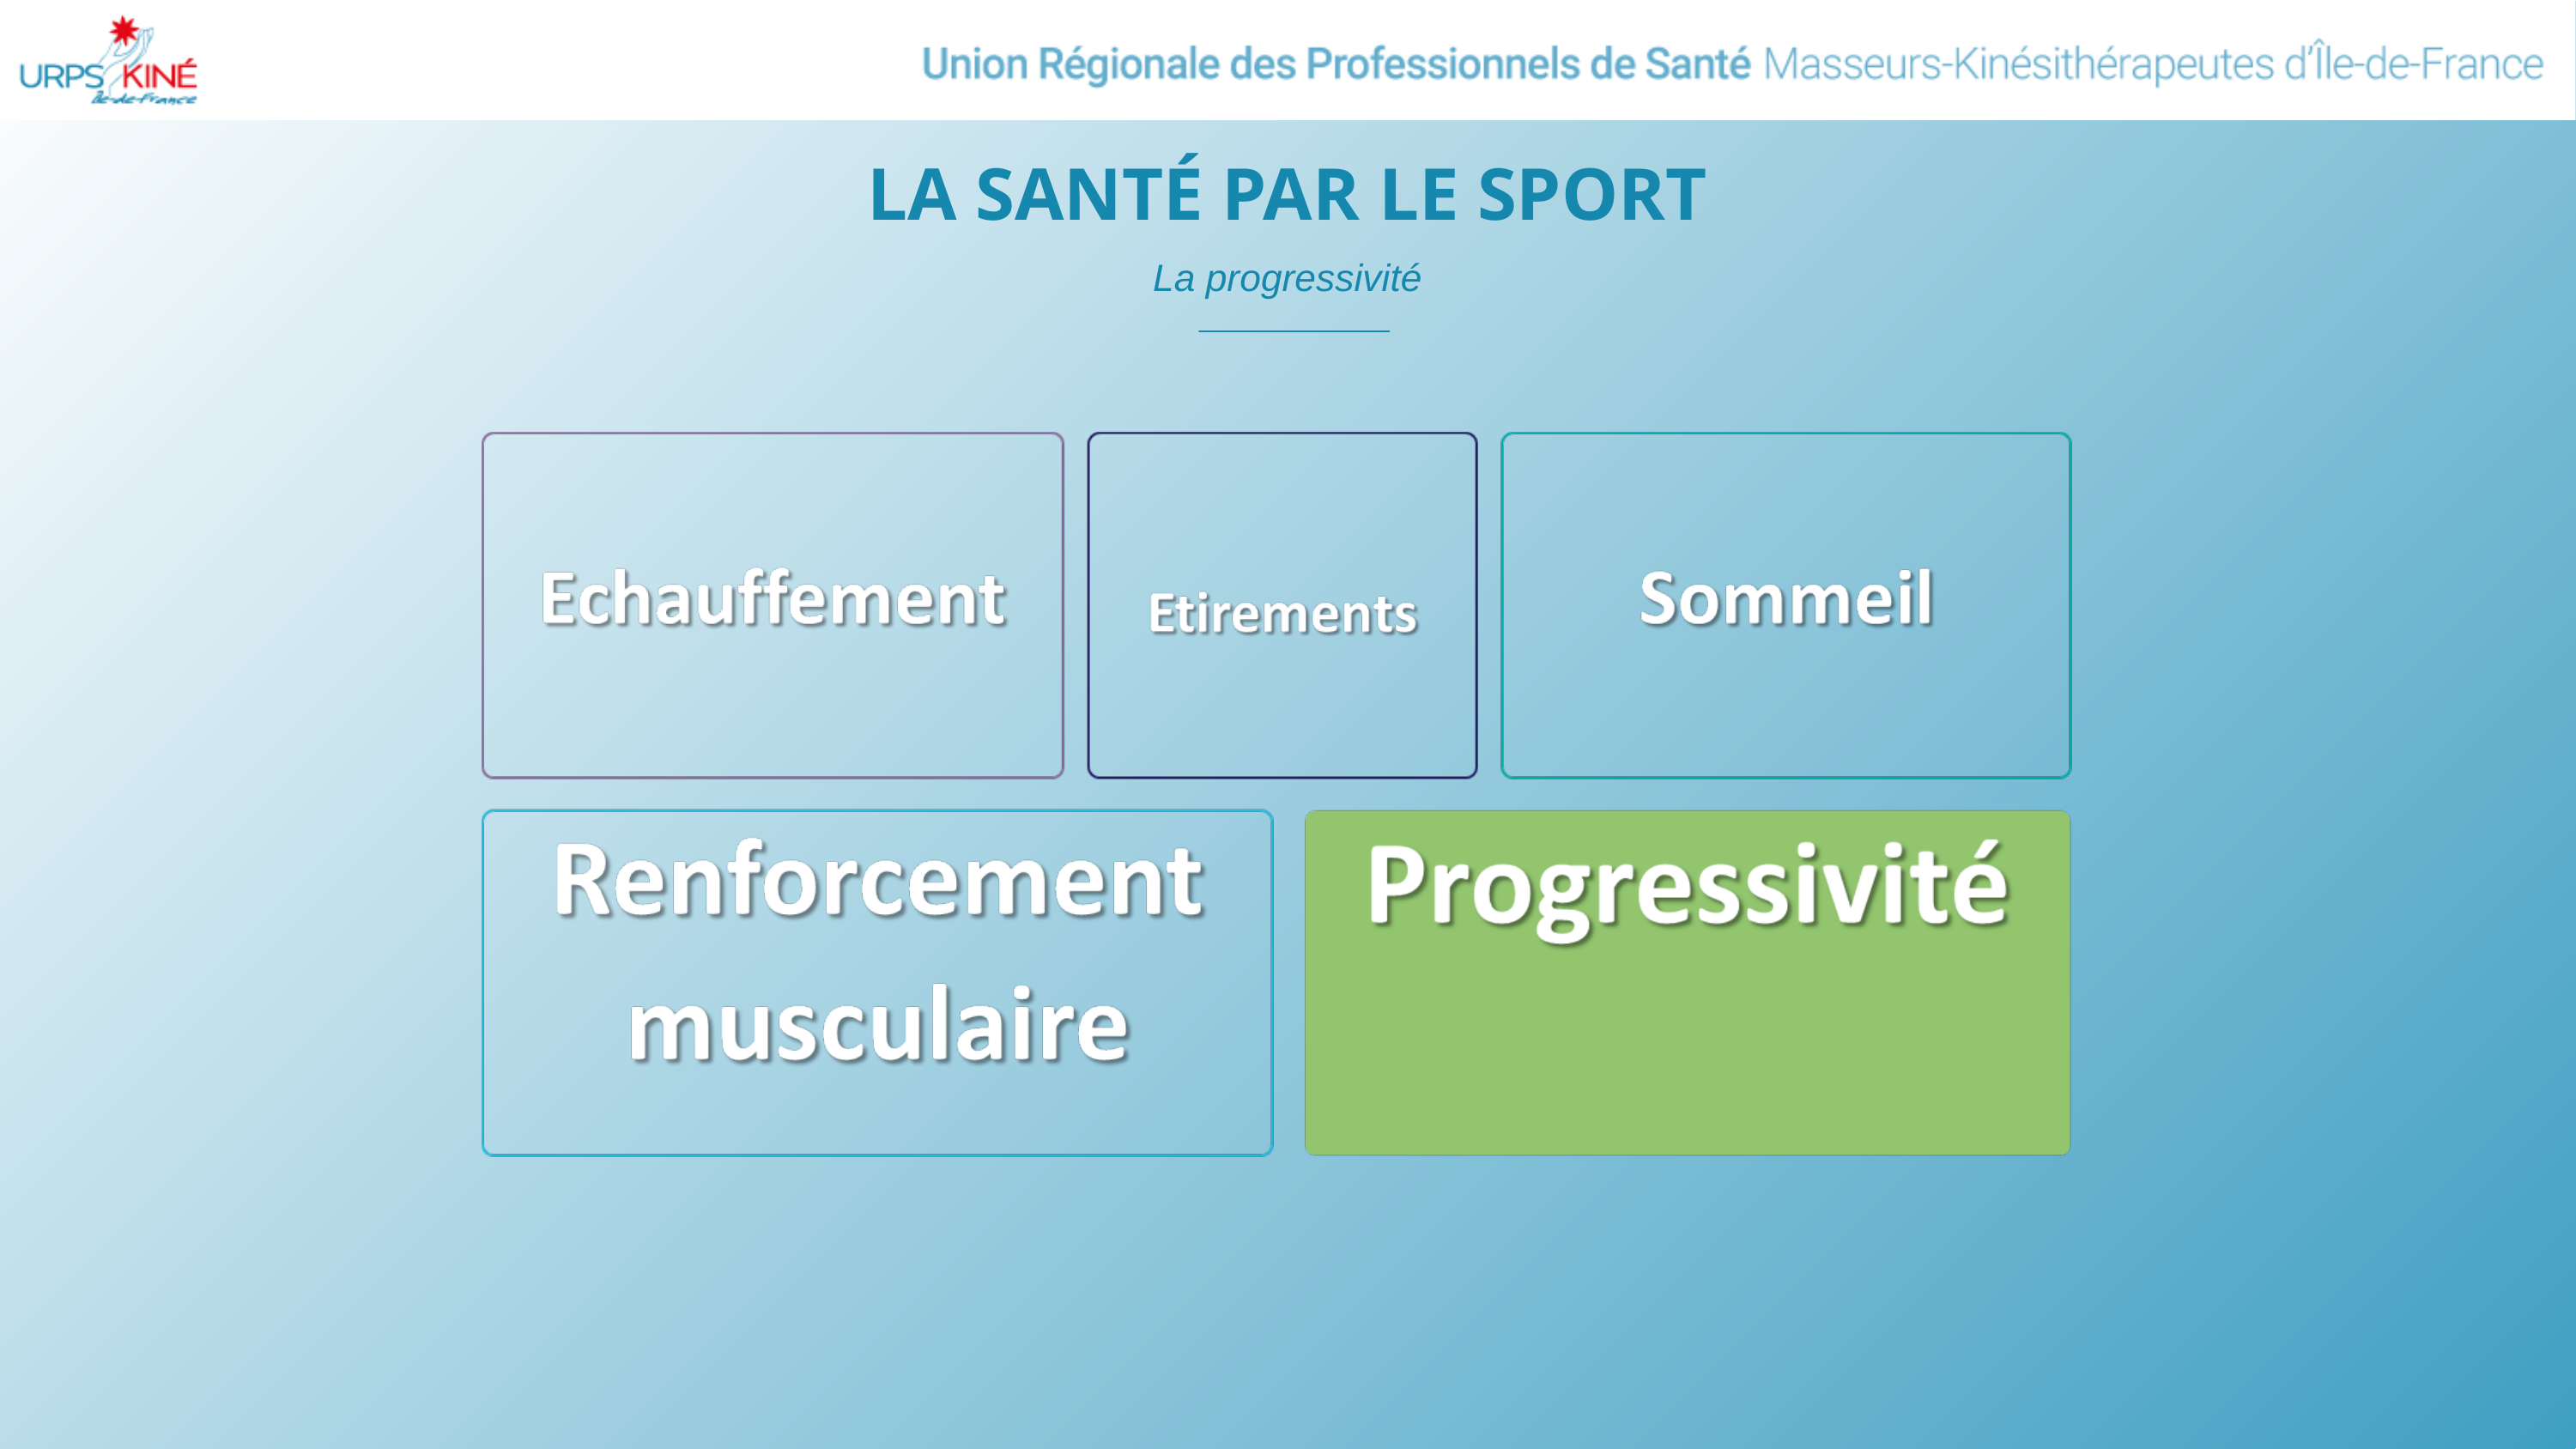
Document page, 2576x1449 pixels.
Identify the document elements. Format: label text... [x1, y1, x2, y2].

picture [482, 432, 2094, 1164]
text_box La progressivité [142, 246, 2433, 306]
picture [0, 0, 2576, 121]
